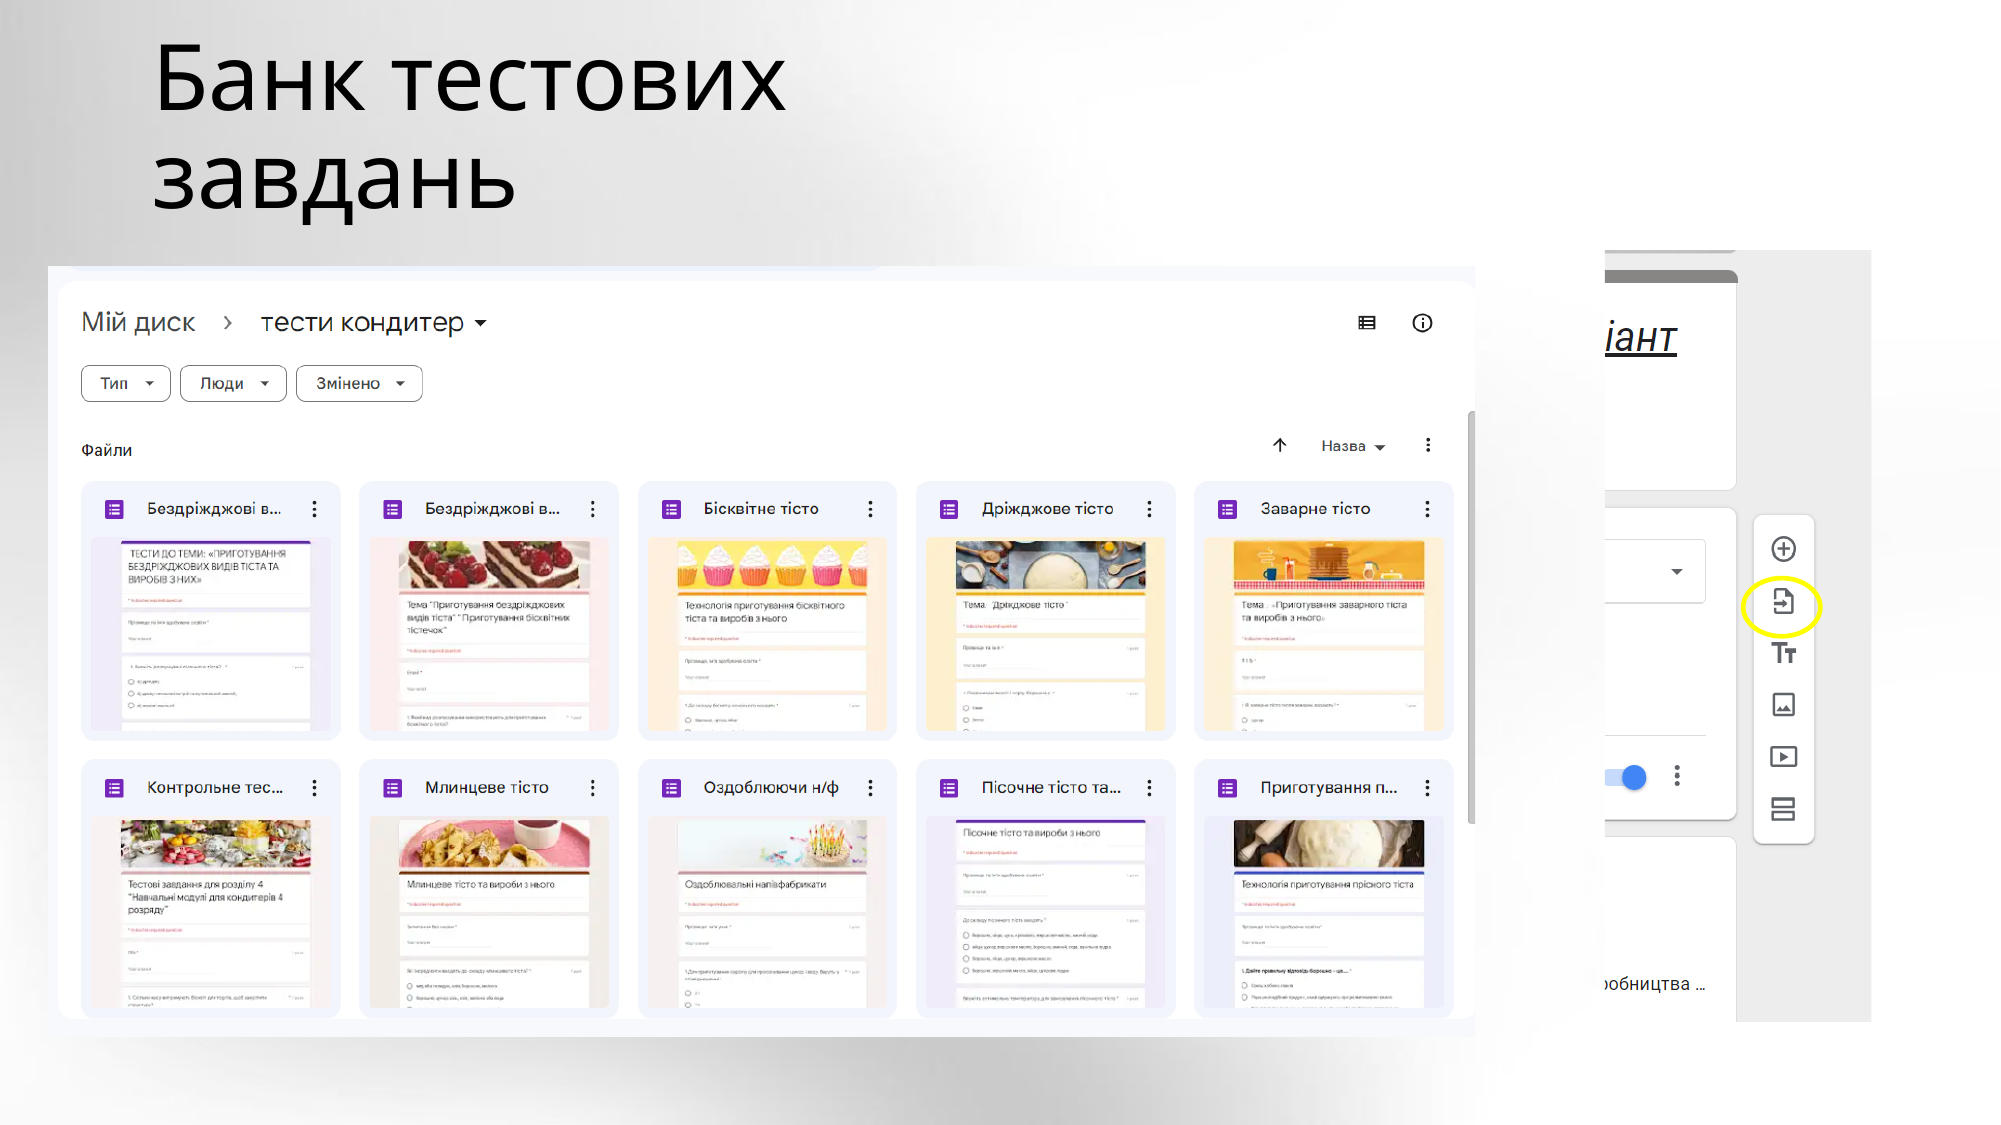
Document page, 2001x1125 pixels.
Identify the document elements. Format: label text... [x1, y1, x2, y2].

picture [0, 0, 2001, 1125]
title Банк тестових завдань [137, 23, 1135, 237]
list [48, 266, 1476, 1037]
